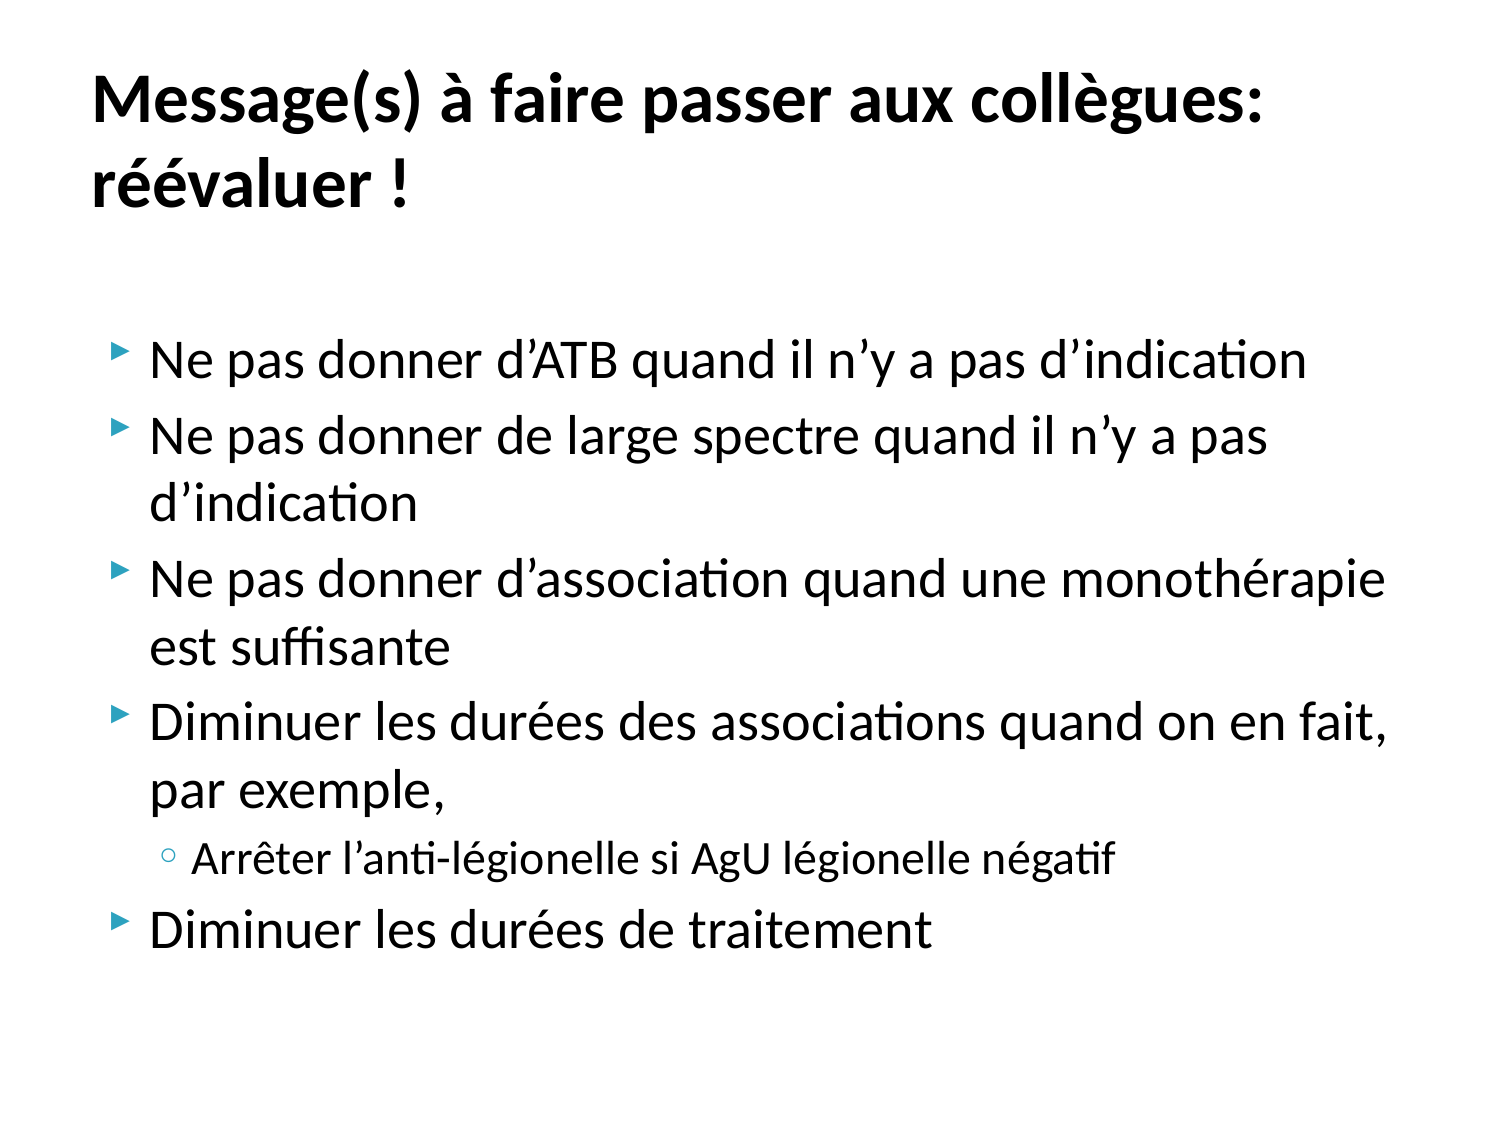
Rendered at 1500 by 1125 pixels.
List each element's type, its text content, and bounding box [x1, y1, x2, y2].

title Message(s) à faire passer aux collègues: réévaluer ! [76, 42, 1427, 231]
list Ne pas donner d’ATB quand il n’y a pas d’indication Ne pas donner de large spectre quand il n’y a pas d’indication Ne pas donner d’association quand une monothérapie est suffisante Diminuer les durées des associations quand on en fait, par exemple, Arrêter l’anti-légionelle si AgU légionelle négatif Diminuer les durées de traitement [74, 314, 1426, 986]
